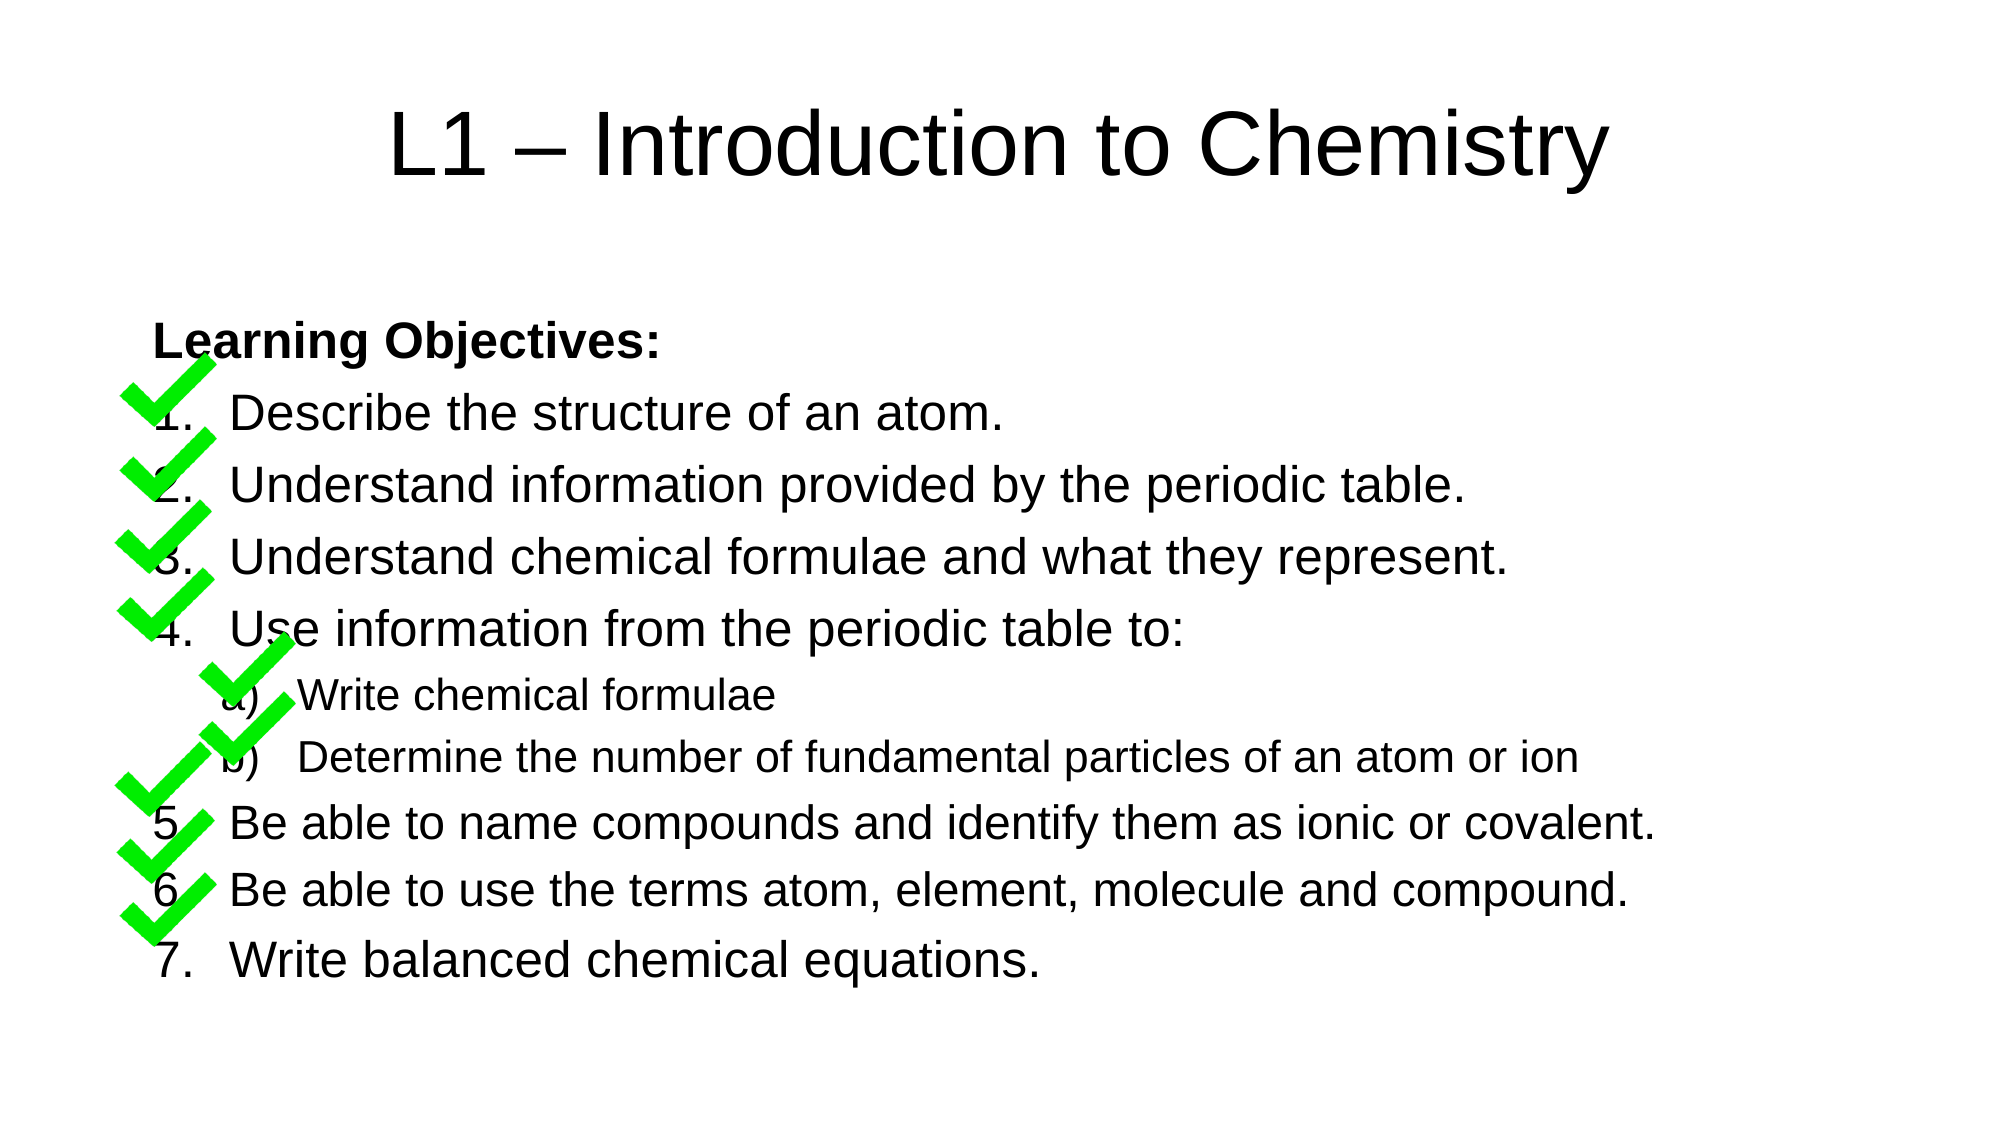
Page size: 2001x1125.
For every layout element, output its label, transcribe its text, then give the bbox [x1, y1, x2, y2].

title L1 – Introduction to Chemistry [99, 45, 1900, 233]
picture [114, 351, 296, 947]
list Learning Objectives: Describe the structure of an atom. Understand information provided by the periodic table. Understand chemical formulae and what they represent. Use information from the periodic table to: Write chemical formulae Determine the number of fundamental particles of an atom or ion Be able to name compounds and identify them as ionic or covalent. Be able to use the terms atom, element, molecule and compound. Write balanced chemical equations. [137, 299, 1921, 1014]
